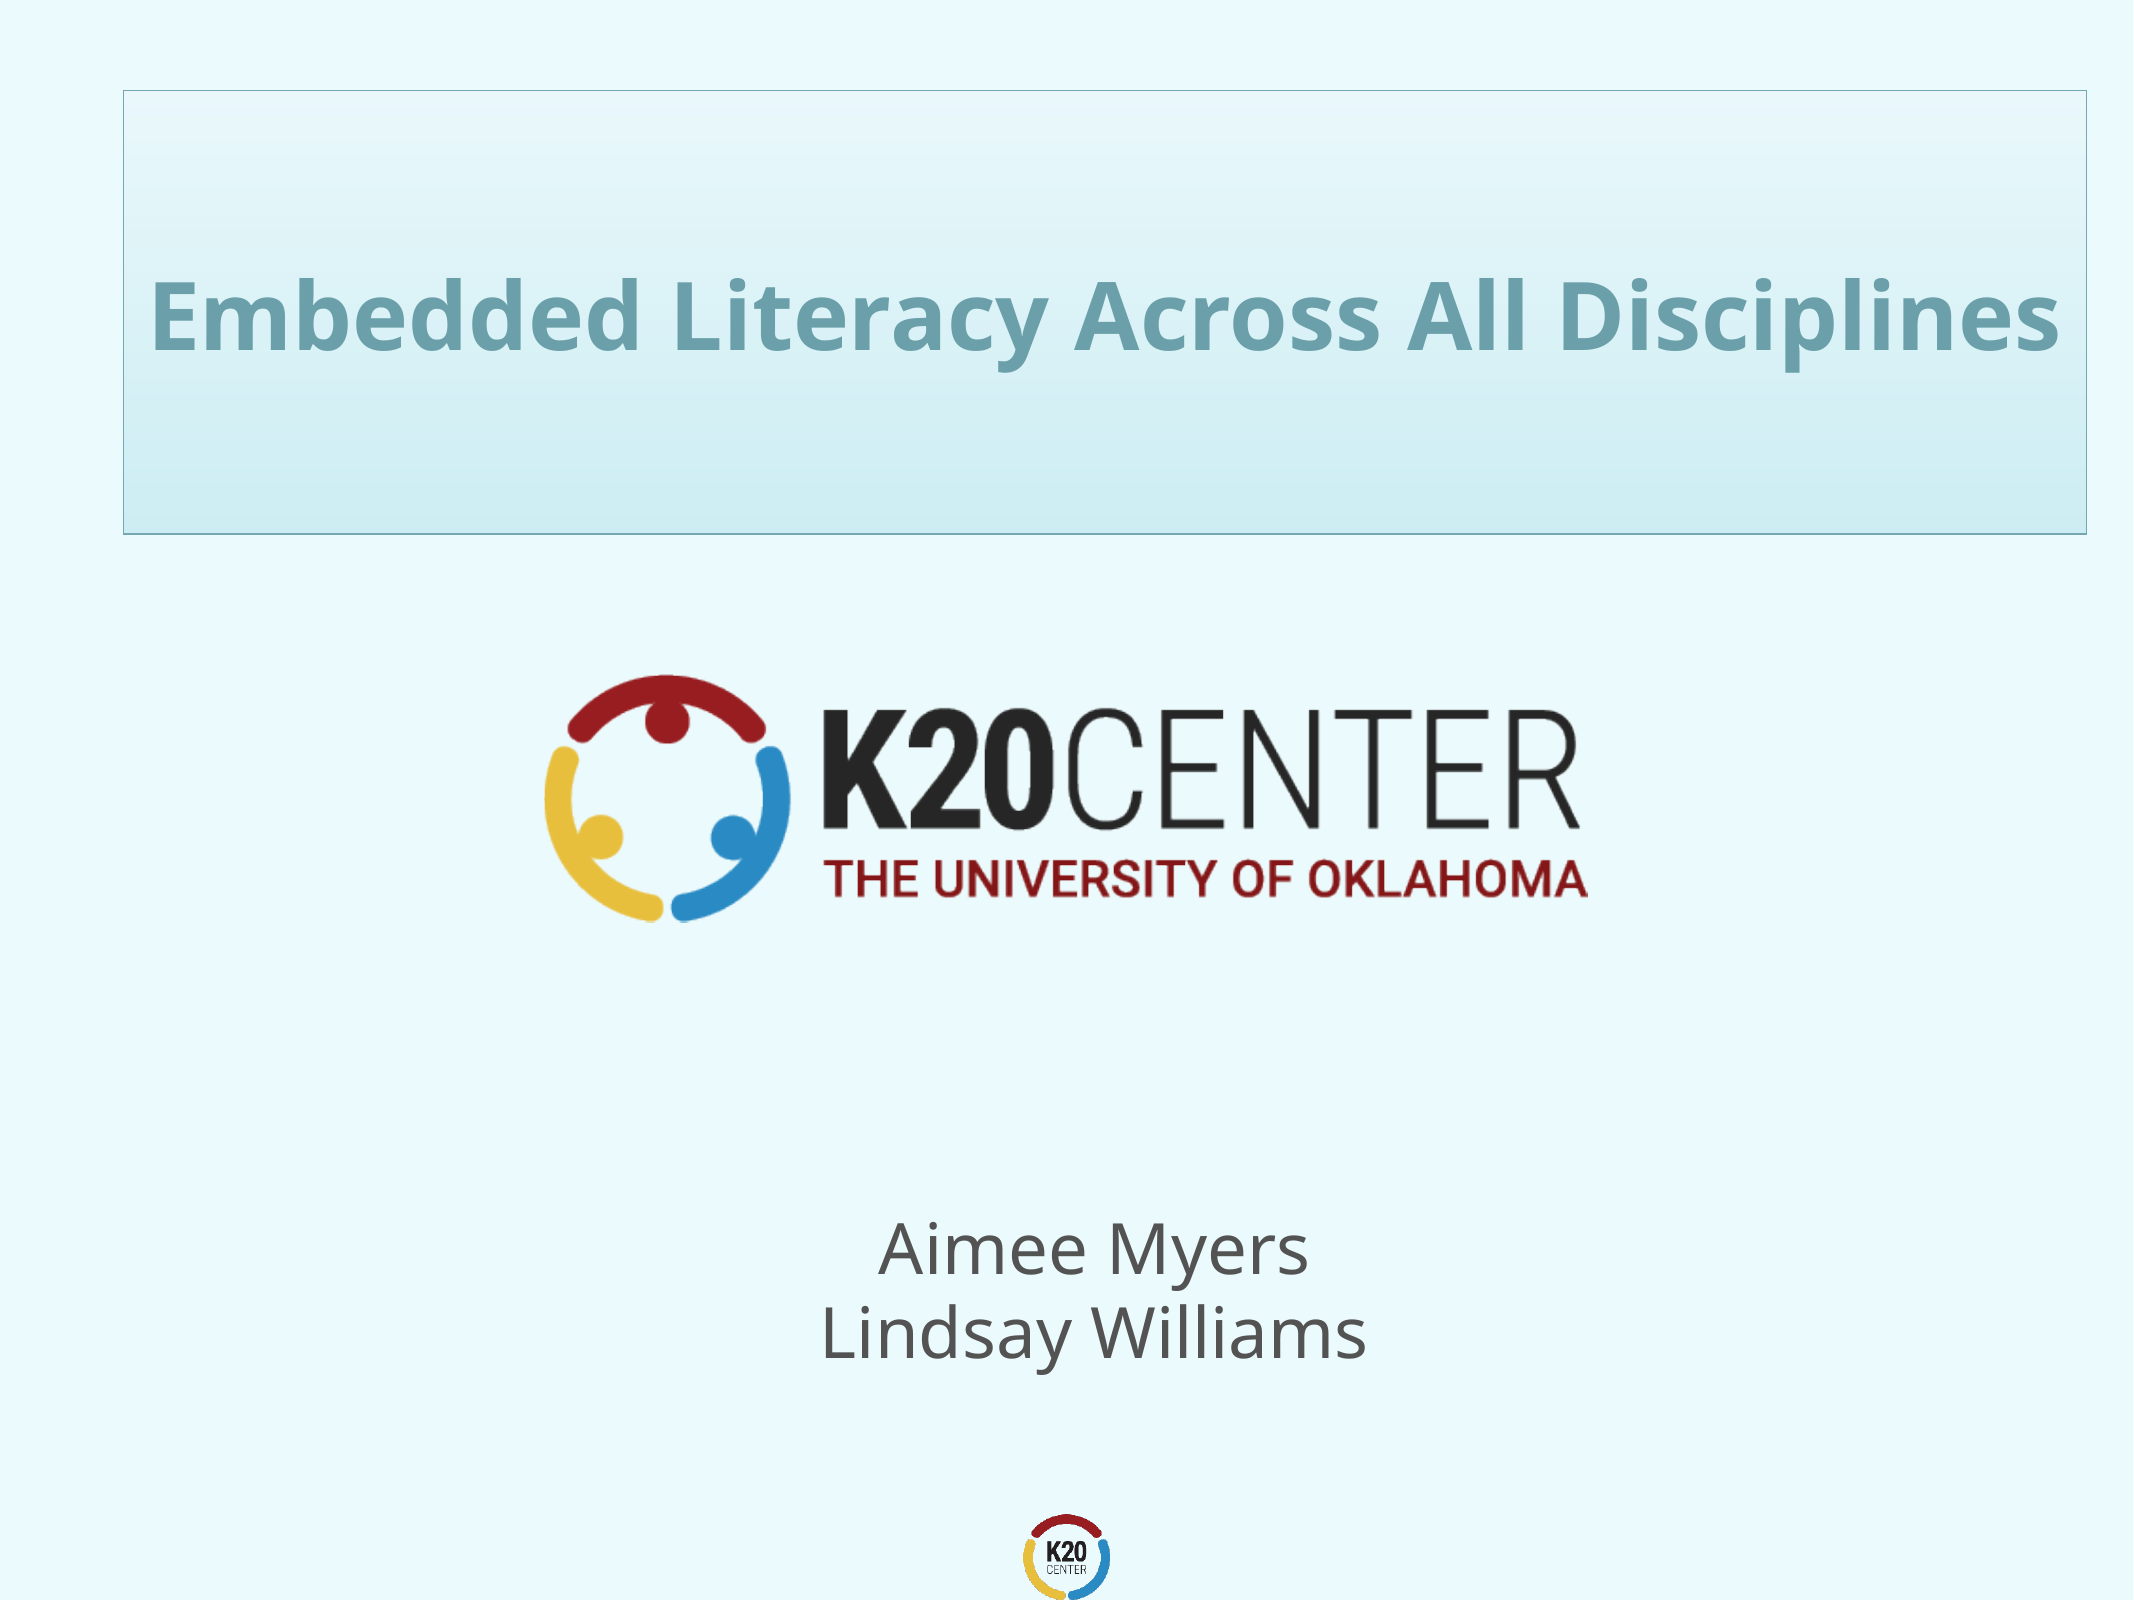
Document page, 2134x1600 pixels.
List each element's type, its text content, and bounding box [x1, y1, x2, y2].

picture [543, 674, 1588, 924]
text_box Aimee Myers Lindsay Williams [0, 1194, 2134, 1532]
title Embedded Literacy Across All Disciplines [123, 90, 2087, 535]
picture [1023, 1532, 1110, 1600]
